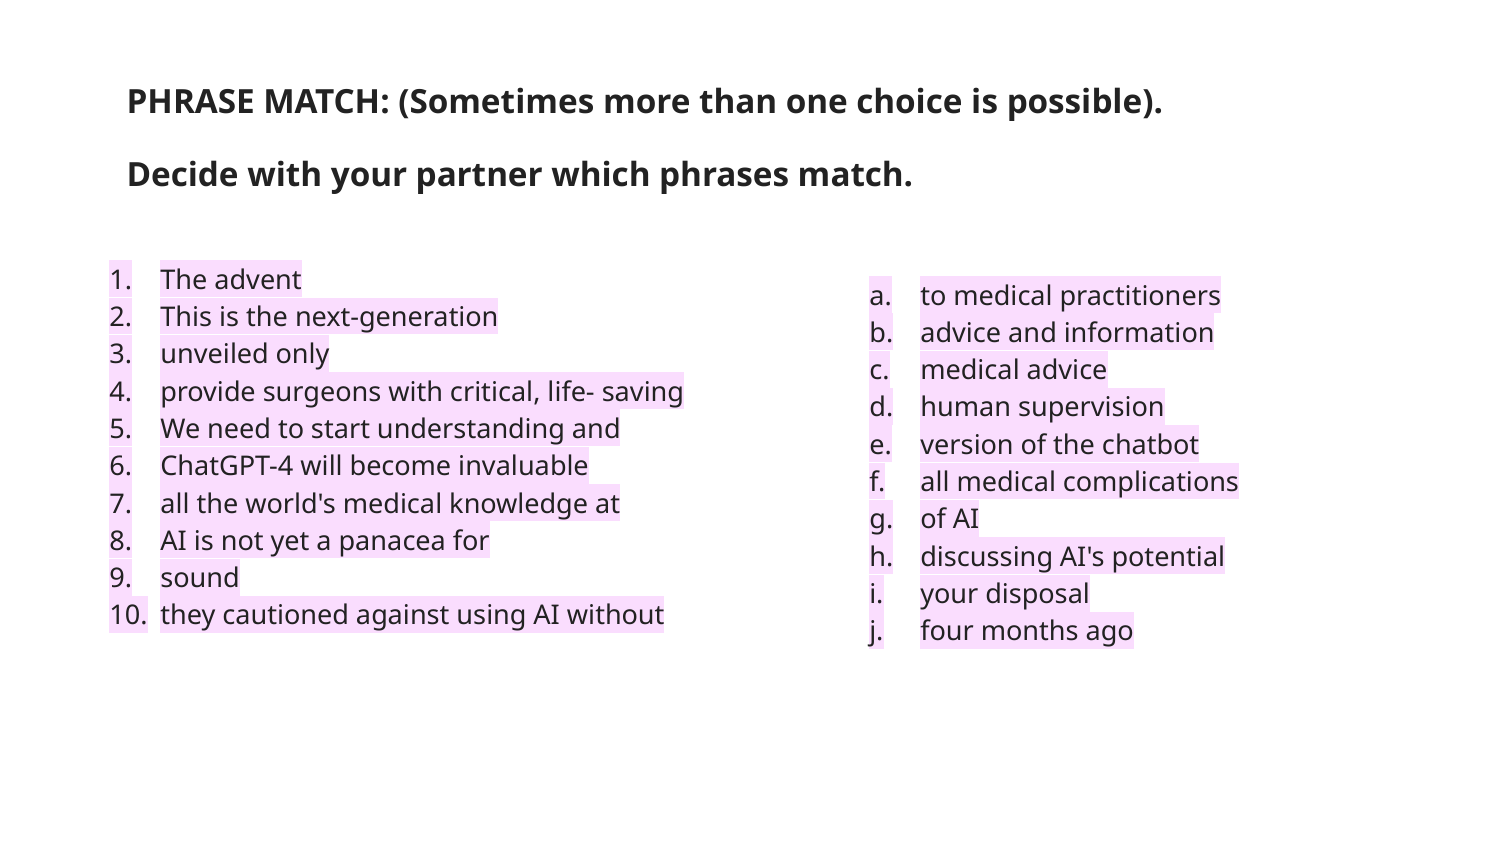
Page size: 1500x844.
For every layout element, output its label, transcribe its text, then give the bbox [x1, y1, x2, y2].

title The advent This is the next-generation unveiled only provide surgeons with critical, life- saving We need to start understanding and ChatGPT-4 will become invaluable all the world's medical knowledge at AI is not yet a panacea for sound they cautioned against using AI without [39, 301, 771, 808]
text_box PHRASE MATCH: (Sometimes more than one choice is possible). Decide with your partner which phrases match. [111, 55, 1296, 208]
text_box to medical practitioners advice and information medical advice human supervision version of the chatbot all medical complications of AI discussing AI's potential your disposal four months ago [799, 257, 1351, 662]
